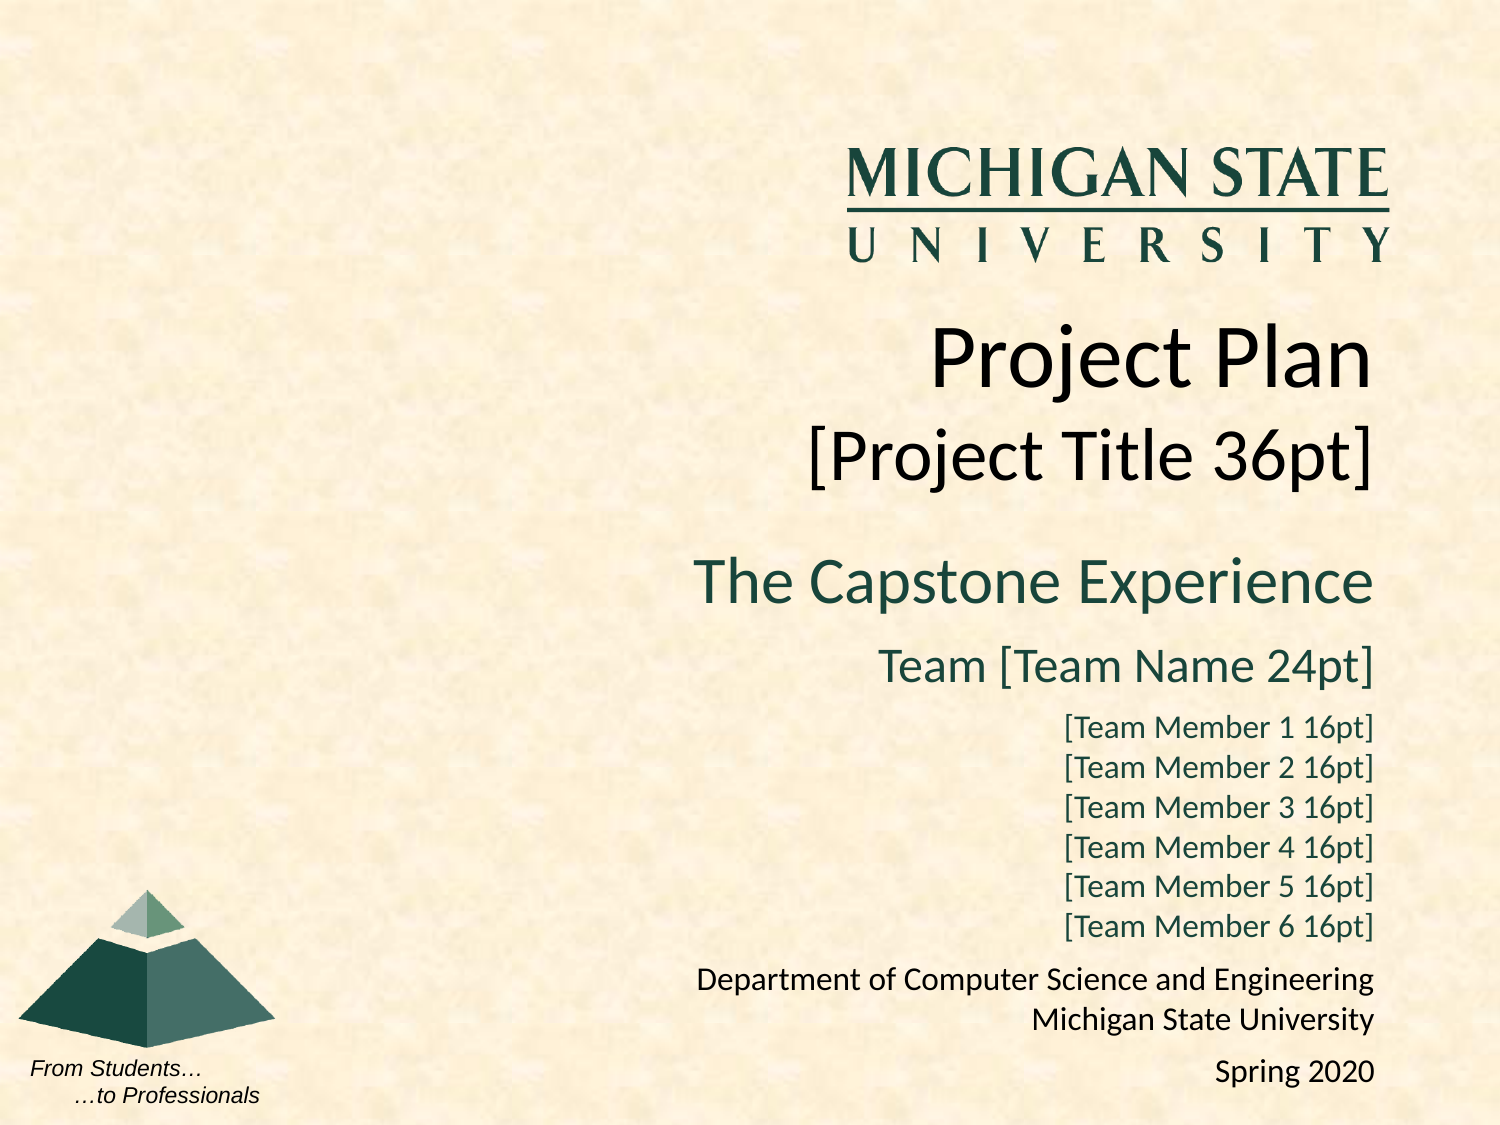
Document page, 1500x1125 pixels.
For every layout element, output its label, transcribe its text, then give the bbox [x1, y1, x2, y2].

subtitle Team [Team Name 24pt] [Team Member 1 16pt] [Team Member 2 16pt] [Team Member 3 16pt] [Team Member 4 16pt] [Team Member 5 16pt] [Team Member 6 16pt] Department of Computer Science and Engineering Michigan State University Spring 2020 [339, 624, 1390, 1013]
picture [0, 0, 1500, 1125]
title Project Plan [Project Title 36pt] [114, 275, 1390, 517]
